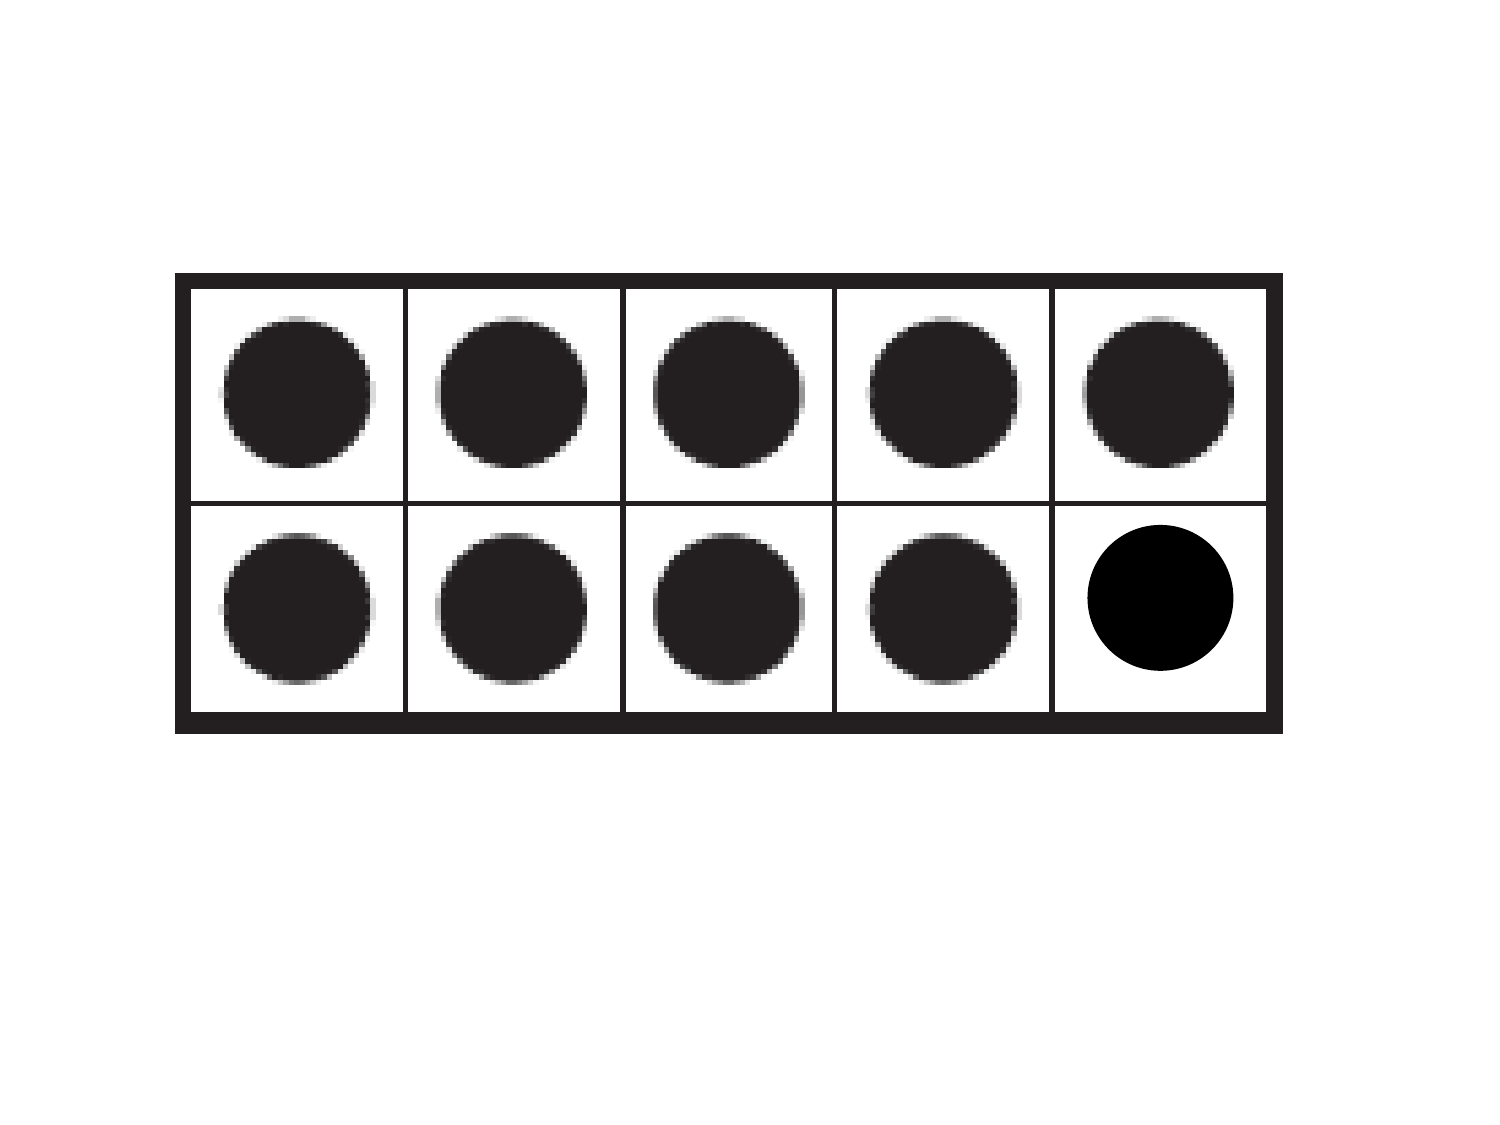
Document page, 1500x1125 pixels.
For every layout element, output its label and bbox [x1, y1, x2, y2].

picture [147, 207, 1305, 752]
